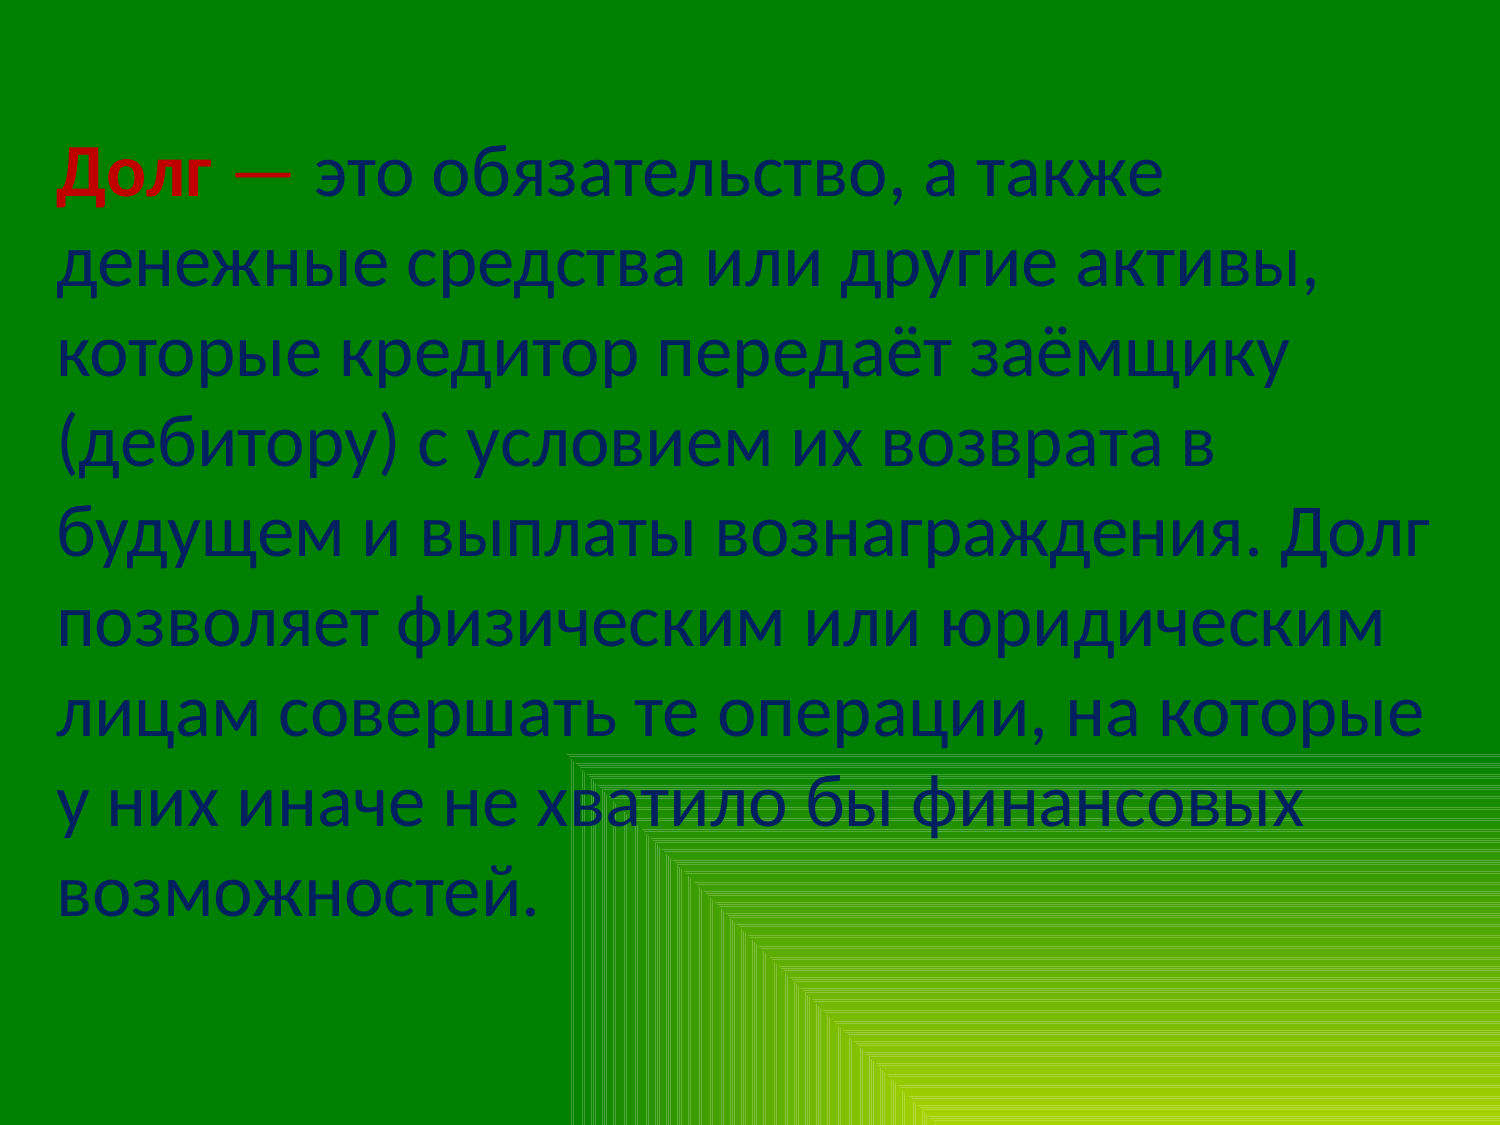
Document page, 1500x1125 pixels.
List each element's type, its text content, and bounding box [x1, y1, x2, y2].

text_box Долг — это обязательство, а также денежные средства или другие активы, которые кредитор передаёт заёмщику (дебитору) с условием их возврата в будущем и выплаты вознаграждения. Долг позволяет физическим или юридическим лицам совершать те операции, на которые у них иначе не хватило бы финансовых возможностей. [41, 113, 1447, 939]
